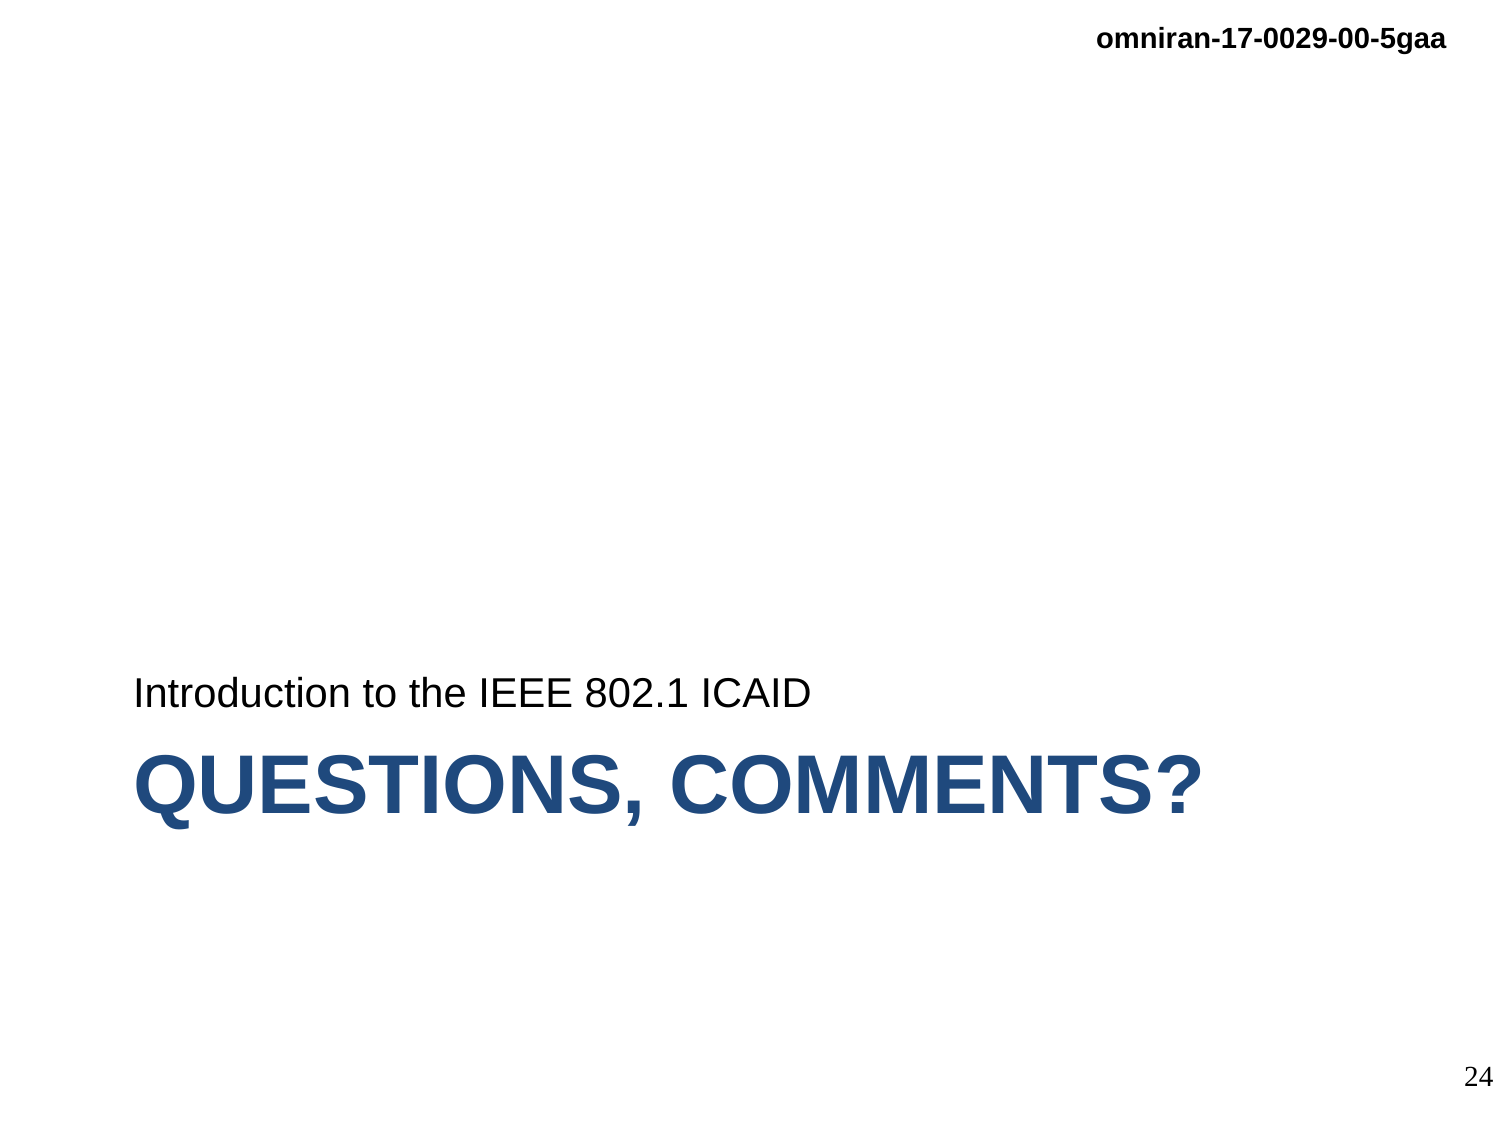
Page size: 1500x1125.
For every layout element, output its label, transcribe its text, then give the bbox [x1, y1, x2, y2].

list Introduction to the IEEE 802.1 ICAID [118, 476, 1394, 723]
title Questions, Comments? [118, 723, 1394, 947]
